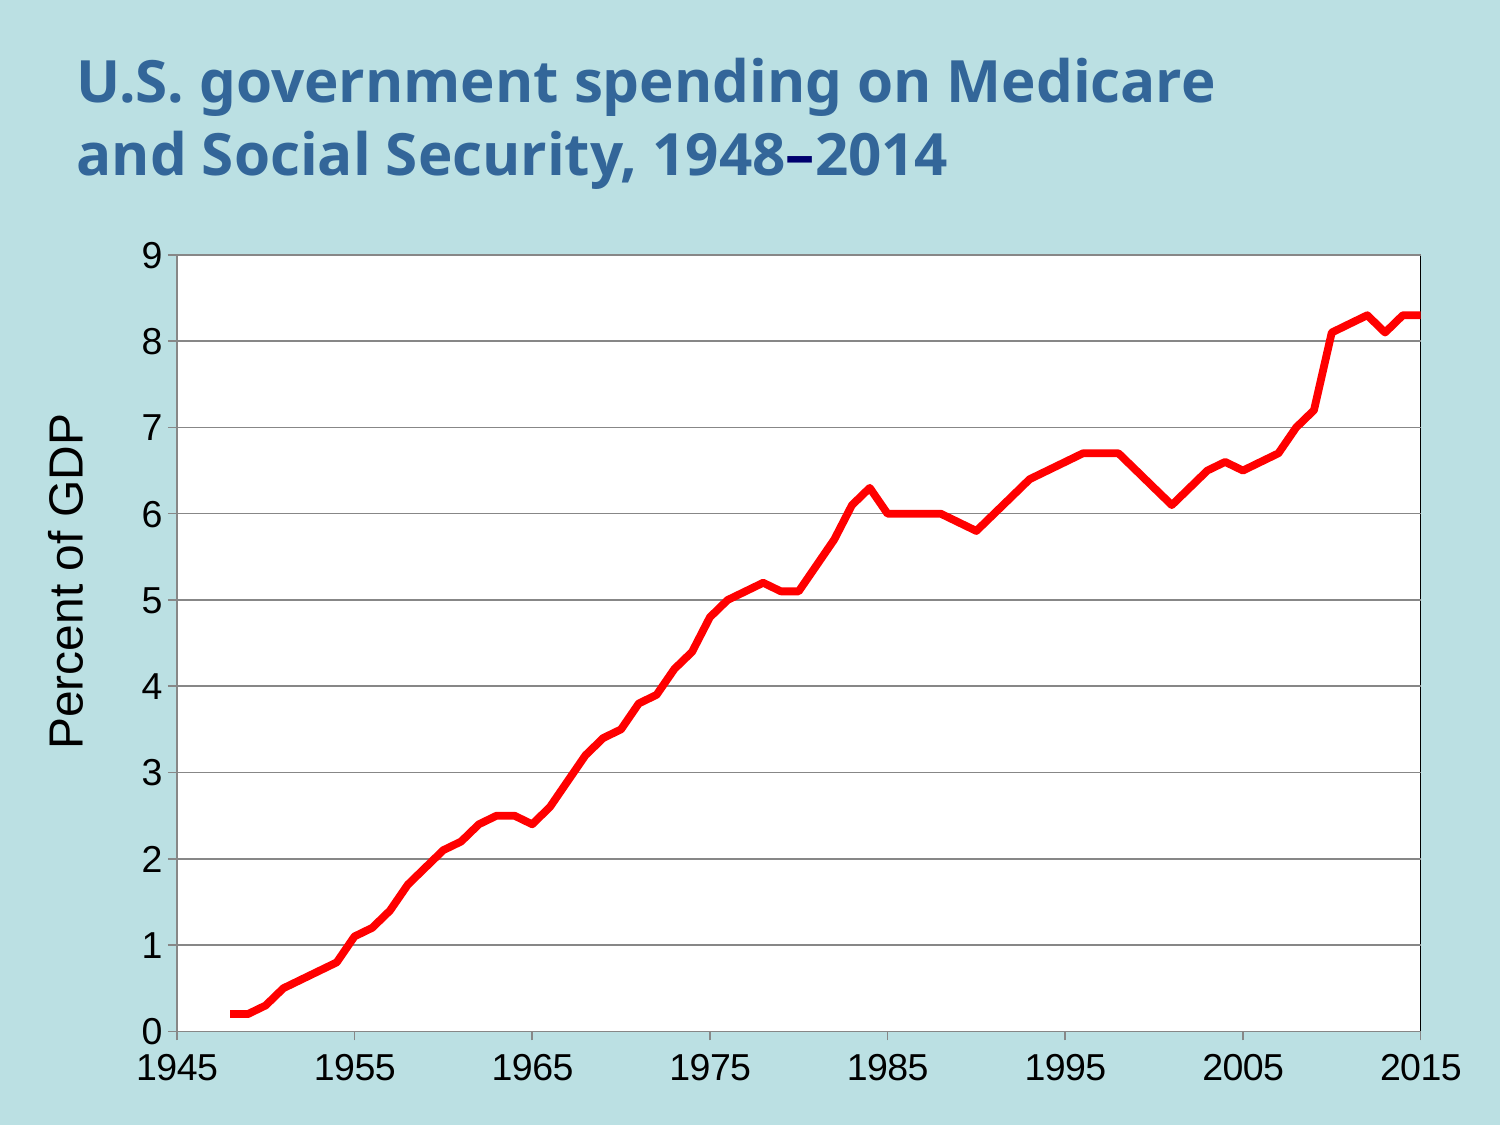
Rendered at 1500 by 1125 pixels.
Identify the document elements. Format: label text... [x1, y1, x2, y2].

chart [108, 224, 1484, 1125]
text_box Percent of GDP [34, 413, 93, 777]
title U.S. government spending on Medicare and Social Security, 1948–2014 [76, 36, 1430, 191]
